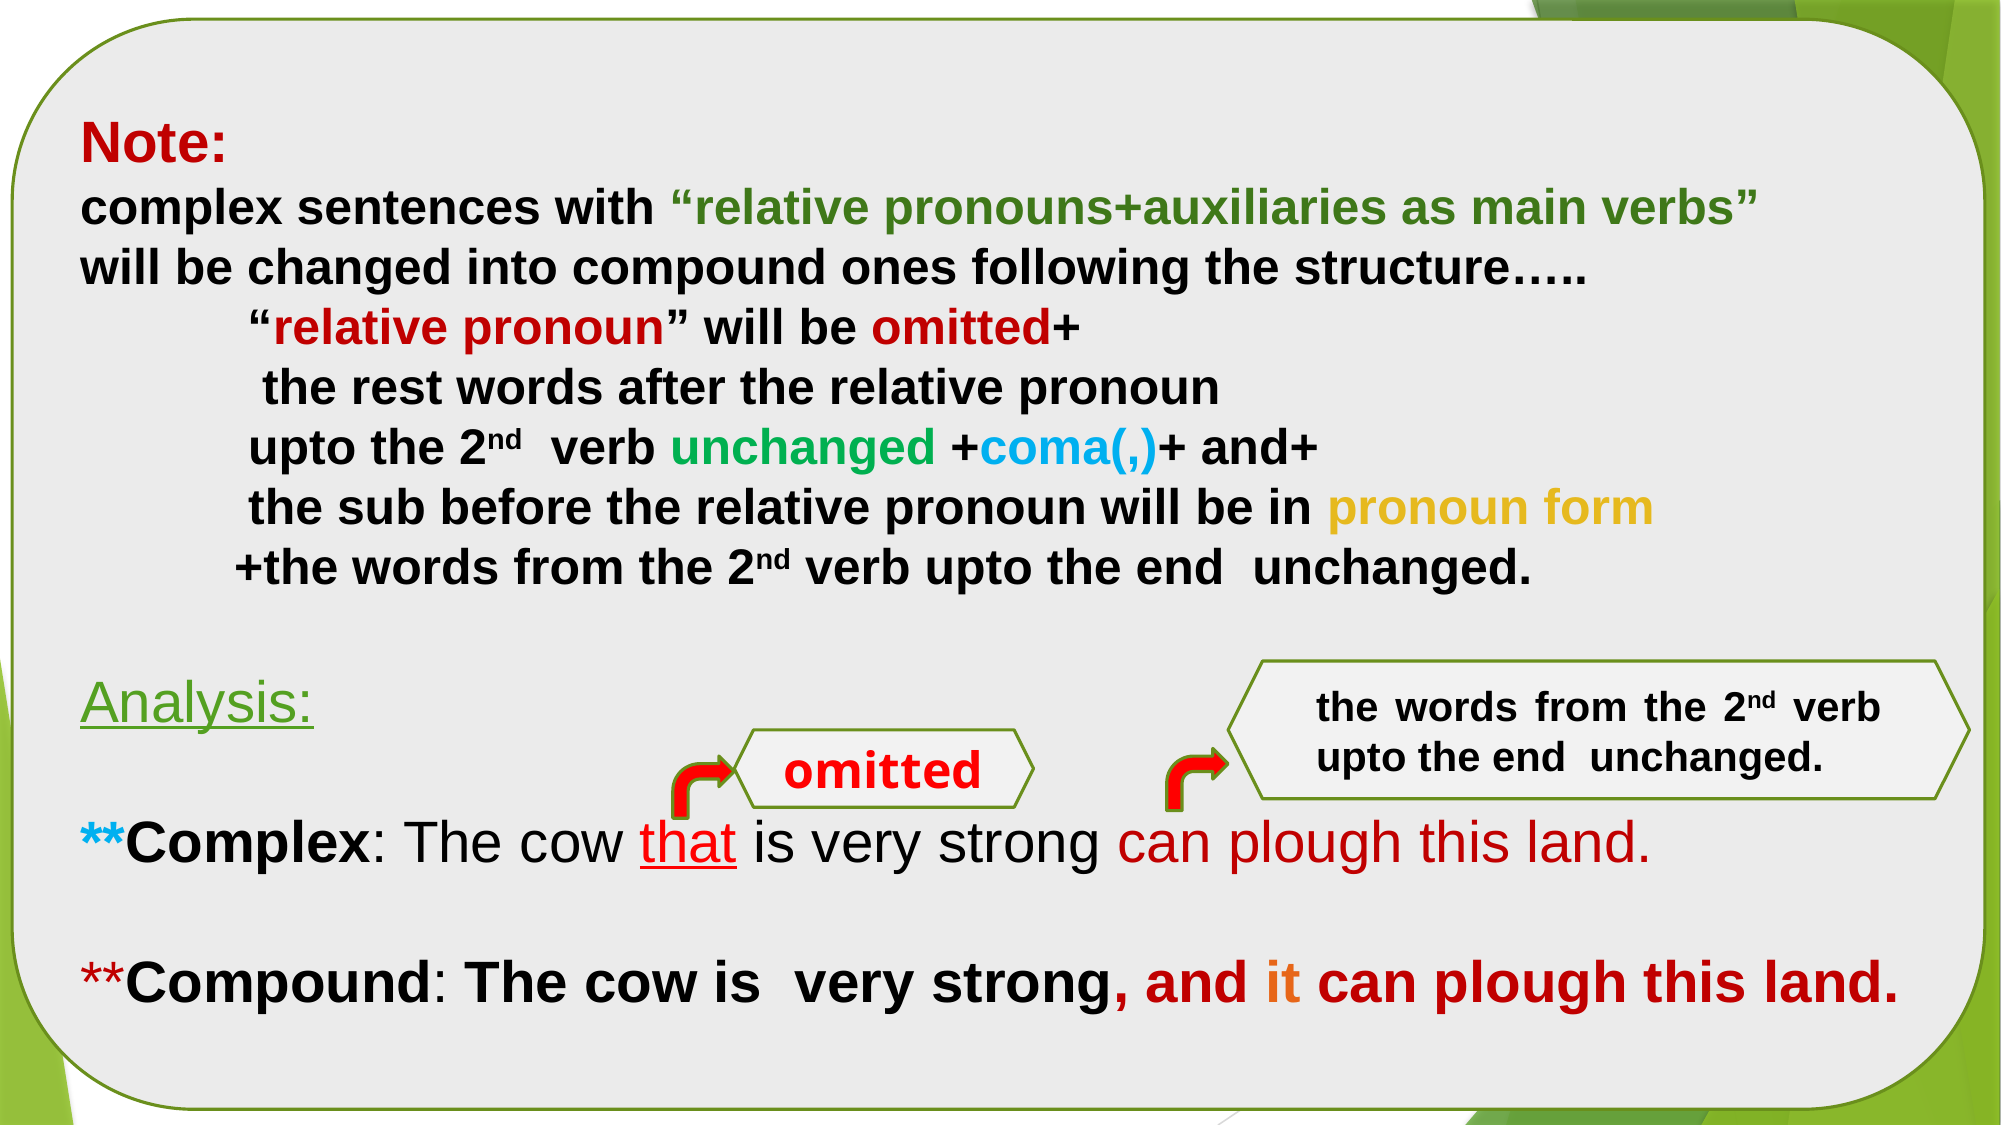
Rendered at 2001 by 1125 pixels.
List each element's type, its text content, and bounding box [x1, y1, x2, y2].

text_box [1165, 746, 1230, 813]
text_box the words from the 2nd verb upto the end unchanged. [1226, 659, 1971, 801]
text_box omitted [733, 728, 1035, 809]
text_box [671, 754, 736, 820]
text_box Note: complex sentences with “relative pronouns+auxiliaries as main verbs” will be changed into compound ones following the structure….. “relative pronoun” will be omitted+ the rest words after the relative pronoun upto the 2nd verb unchanged +coma(,)+ and+ the sub before the relative pronoun will be in pronoun form +the words from the 2nd verb upto the end unchanged. Analysis: **Complex: The cow that is very strong can plough this land. **Compound: The cow is very strong, and it can plough this land. [10, 17, 1987, 1111]
